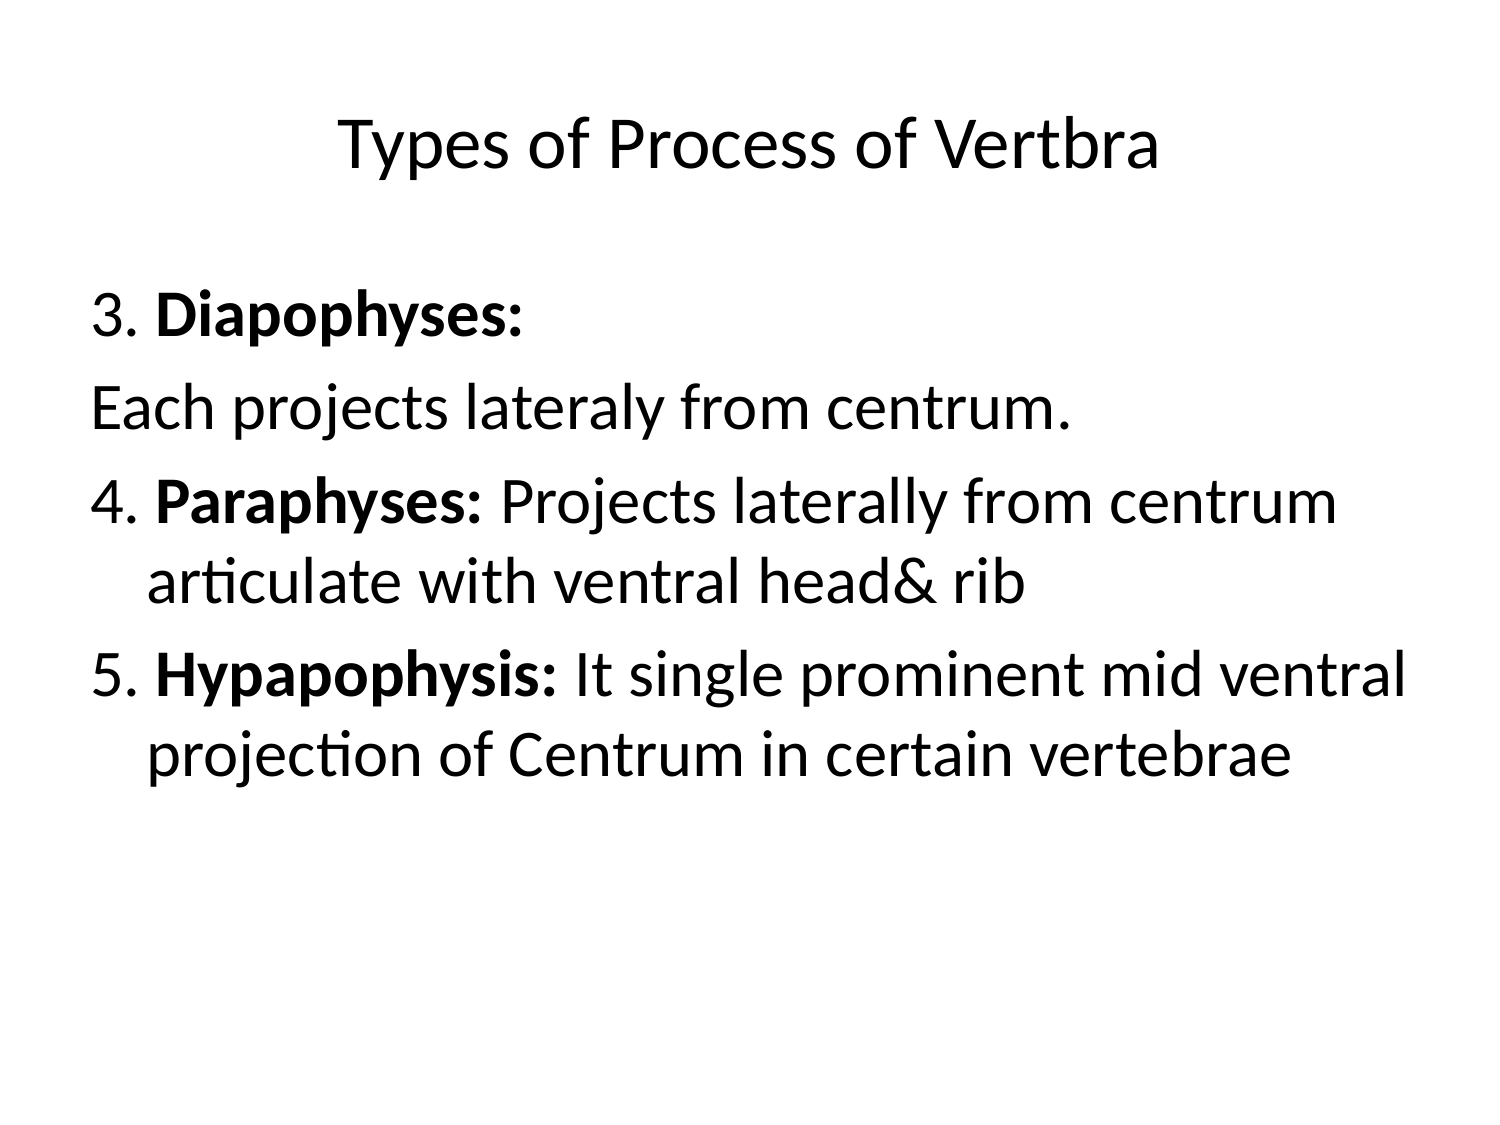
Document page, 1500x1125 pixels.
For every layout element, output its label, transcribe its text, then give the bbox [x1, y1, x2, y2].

title Types of Process of Vertbra [75, 45, 1425, 233]
list 3. Diapophyses: Each projects lateraly from centrum. 4. Paraphyses: Projects laterally from centrum articulate with ventral head& rib 5. Hypapophysis: It single prominent mid ventral projection of Centrum in certain vertebrae [75, 262, 1425, 1005]
